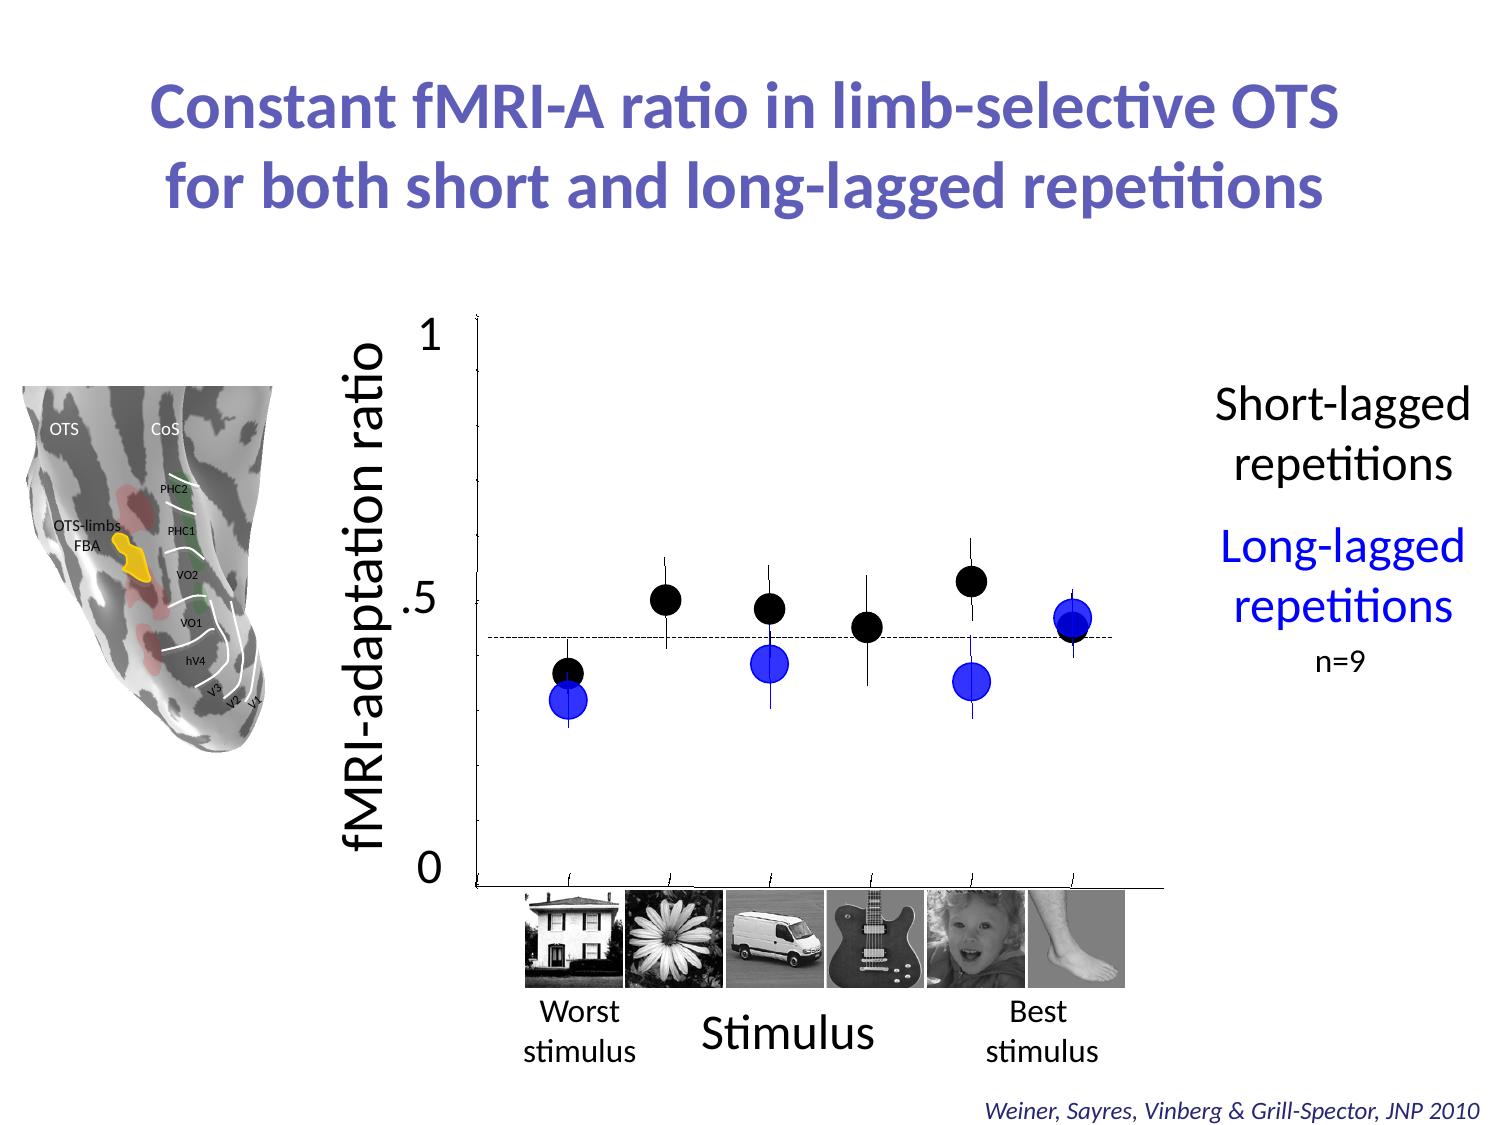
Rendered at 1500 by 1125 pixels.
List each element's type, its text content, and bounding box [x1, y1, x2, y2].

text_box Worst stimulus [522, 994, 637, 1069]
text_box [972, 663, 991, 701]
text_box Best stimulus [985, 996, 1100, 1069]
text_box Long-lagged repetitions [1162, 512, 1500, 655]
text_box [1078, 629, 1089, 637]
text_box [955, 565, 988, 598]
text_box [753, 593, 786, 625]
text_box [552, 657, 584, 685]
text_box [750, 645, 789, 683]
text_box [952, 663, 971, 701]
text_box [649, 584, 682, 616]
text_box fMRI-adaptation ratio [324, 203, 425, 991]
picture [19, 386, 283, 761]
title Constant fMRI-A ratio in limb-selective OTS for both short and long-lagged repetitions [20, 10, 1478, 273]
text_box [524, 890, 1126, 988]
text_box Short-lagged repetitions [1162, 370, 1500, 512]
text_box n=9 [1299, 631, 1388, 687]
text_box [851, 611, 883, 637]
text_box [399, 299, 443, 894]
text_box Stimulus [701, 999, 1026, 1100]
text_box [549, 681, 588, 719]
text_box [1056, 629, 1067, 637]
text_box [1053, 599, 1092, 637]
text_box Weiner, Sayres, Vinberg & Grill-Spector, JNP 2010 [978, 1094, 1488, 1125]
